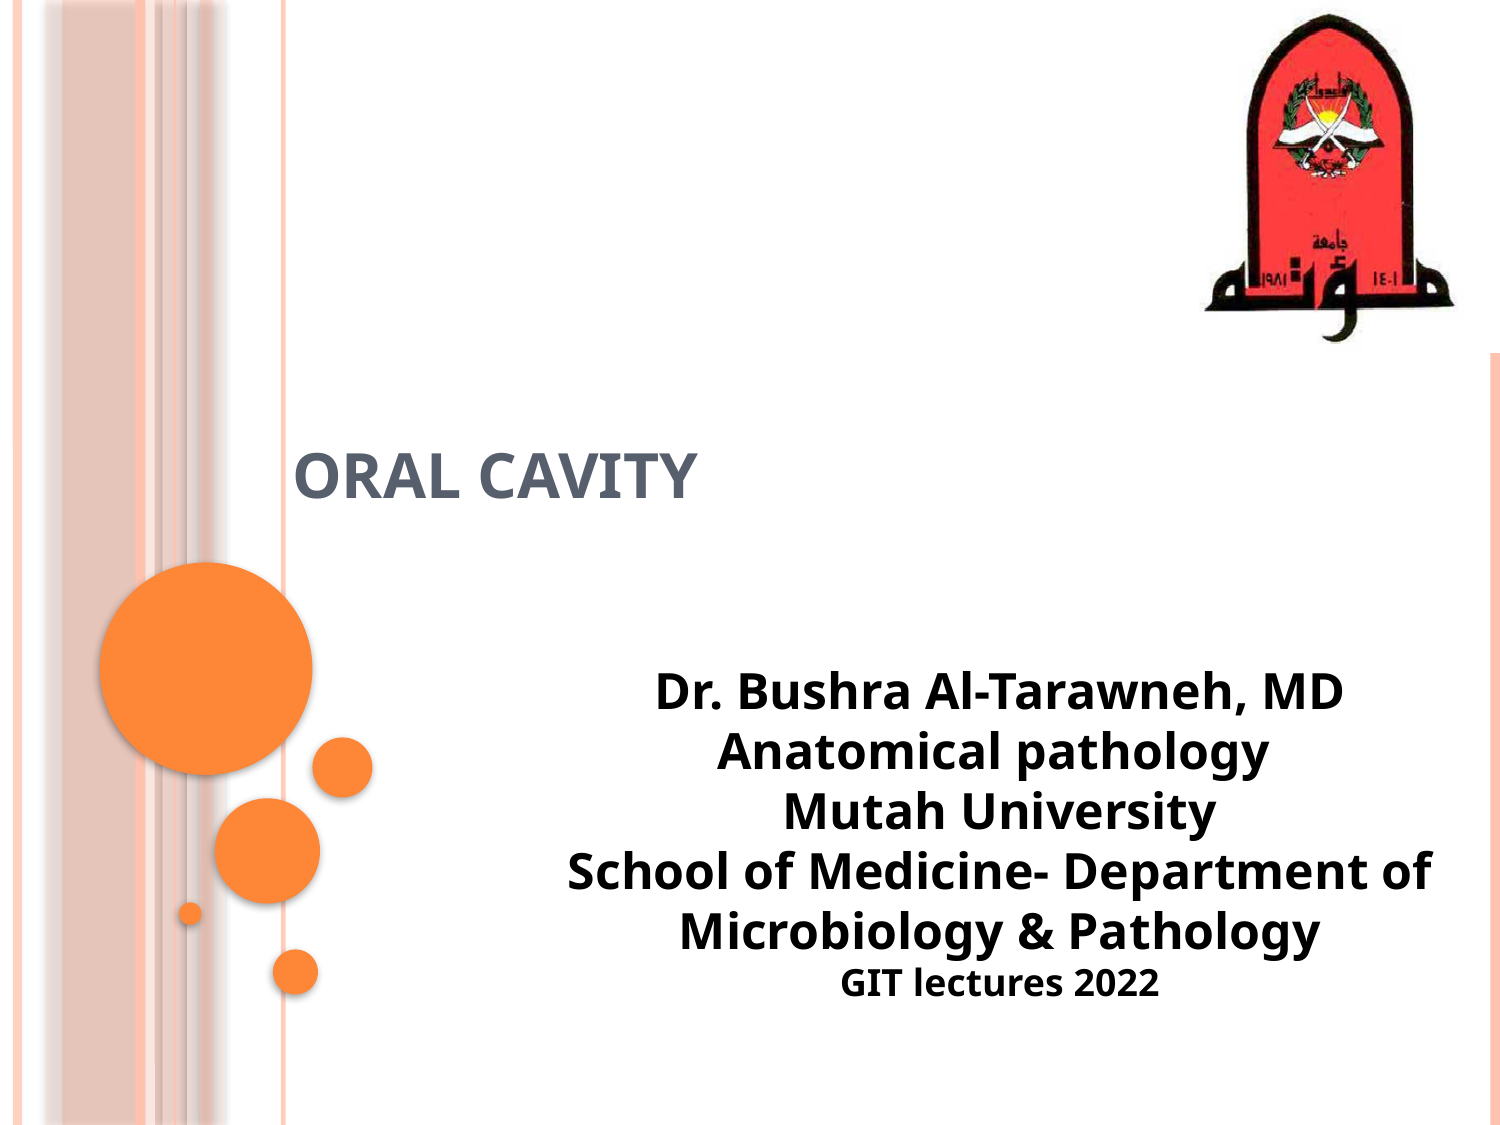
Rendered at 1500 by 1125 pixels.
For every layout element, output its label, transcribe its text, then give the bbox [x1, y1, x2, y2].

text_box Dr. Bushra Al-Tarawneh, MD Anatomical pathology Mutah University School of Medicine- Department of Microbiology & Pathology GIT lectures 2022 [500, 651, 1500, 1012]
picture [1158, 0, 1500, 354]
title ORAL CAVITY [277, 208, 1290, 519]
